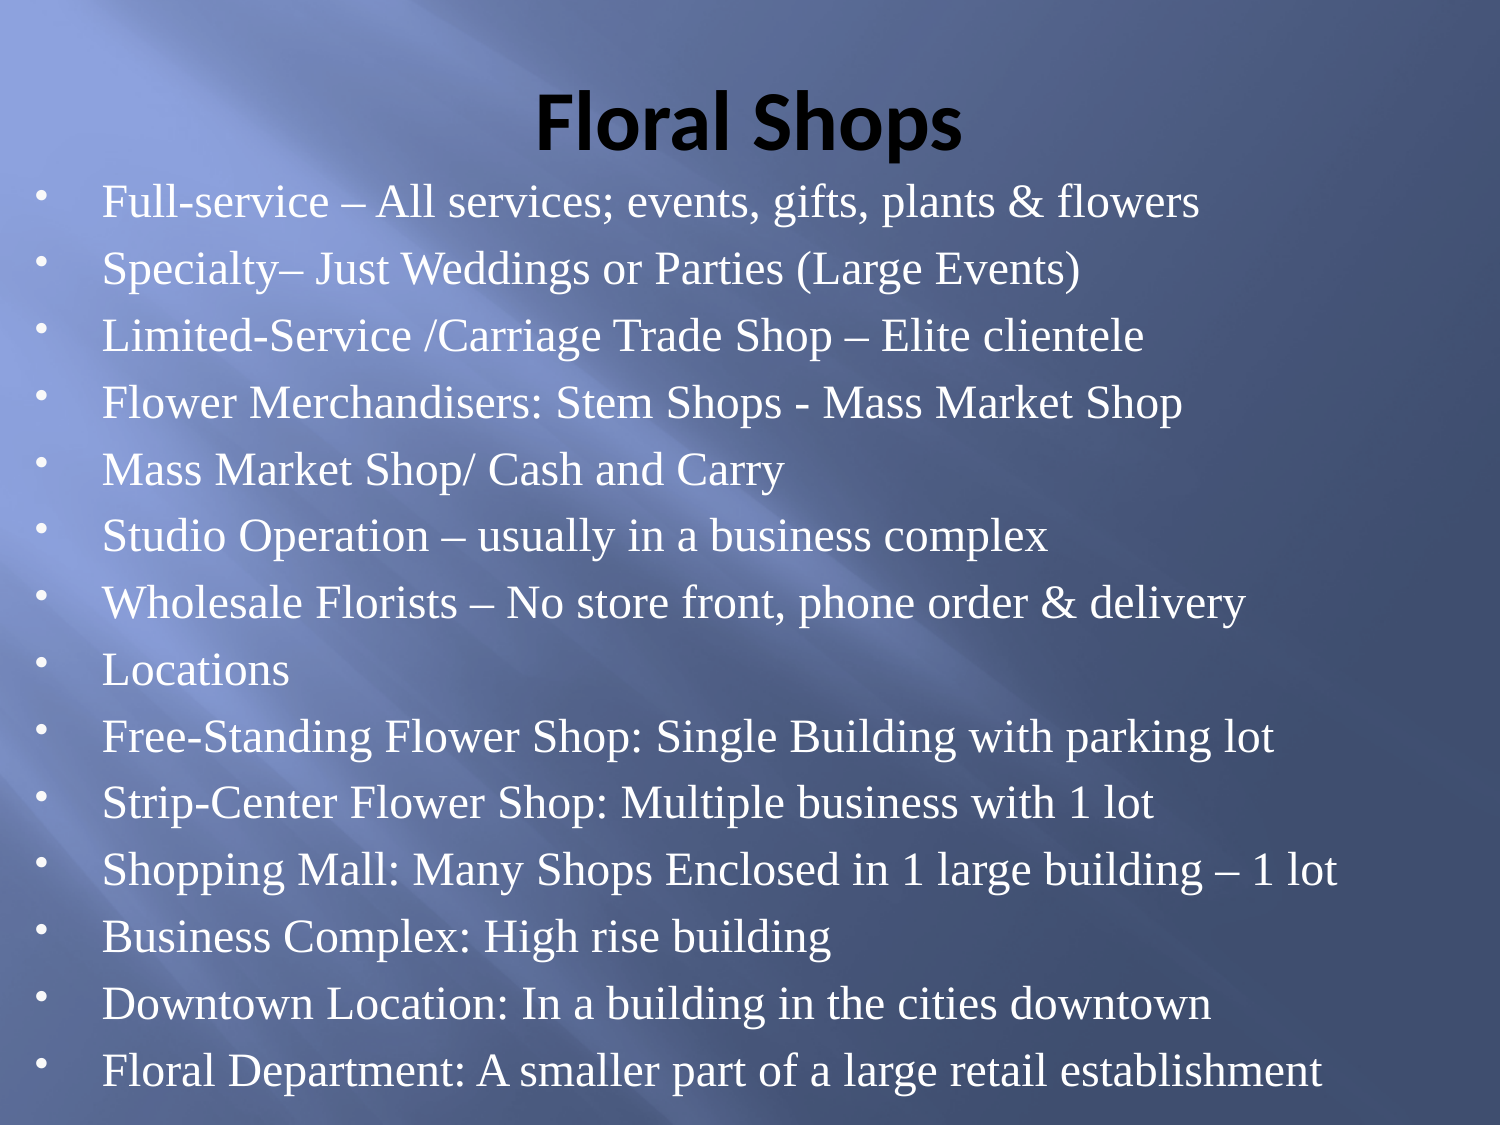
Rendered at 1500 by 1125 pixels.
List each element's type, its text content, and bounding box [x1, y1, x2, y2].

title Floral Shops [75, 45, 1425, 162]
subtitle Full-service – All services; events, gifts, plants & flowers Specialty– Just Weddings or Parties (Large Events) Limited-Service /Carriage Trade Shop – Elite clientele Flower Merchandisers: Stem Shops - Mass Market Shop Mass Market Shop/ Cash and Carry Studio Operation – usually in a business complex Wholesale Florists – No store front, phone order & delivery Locations Free-Standing Flower Shop: Single Building with parking lot Strip-Center Flower Shop: Multiple business with 1 lot Shopping Mall: Many Shops Enclosed in 1 large building – 1 lot Business Complex: High rise building Downtown Location: In a building in the cities downtown Floral Department: A smaller part of a large retail establishment [0, 162, 1476, 1125]
